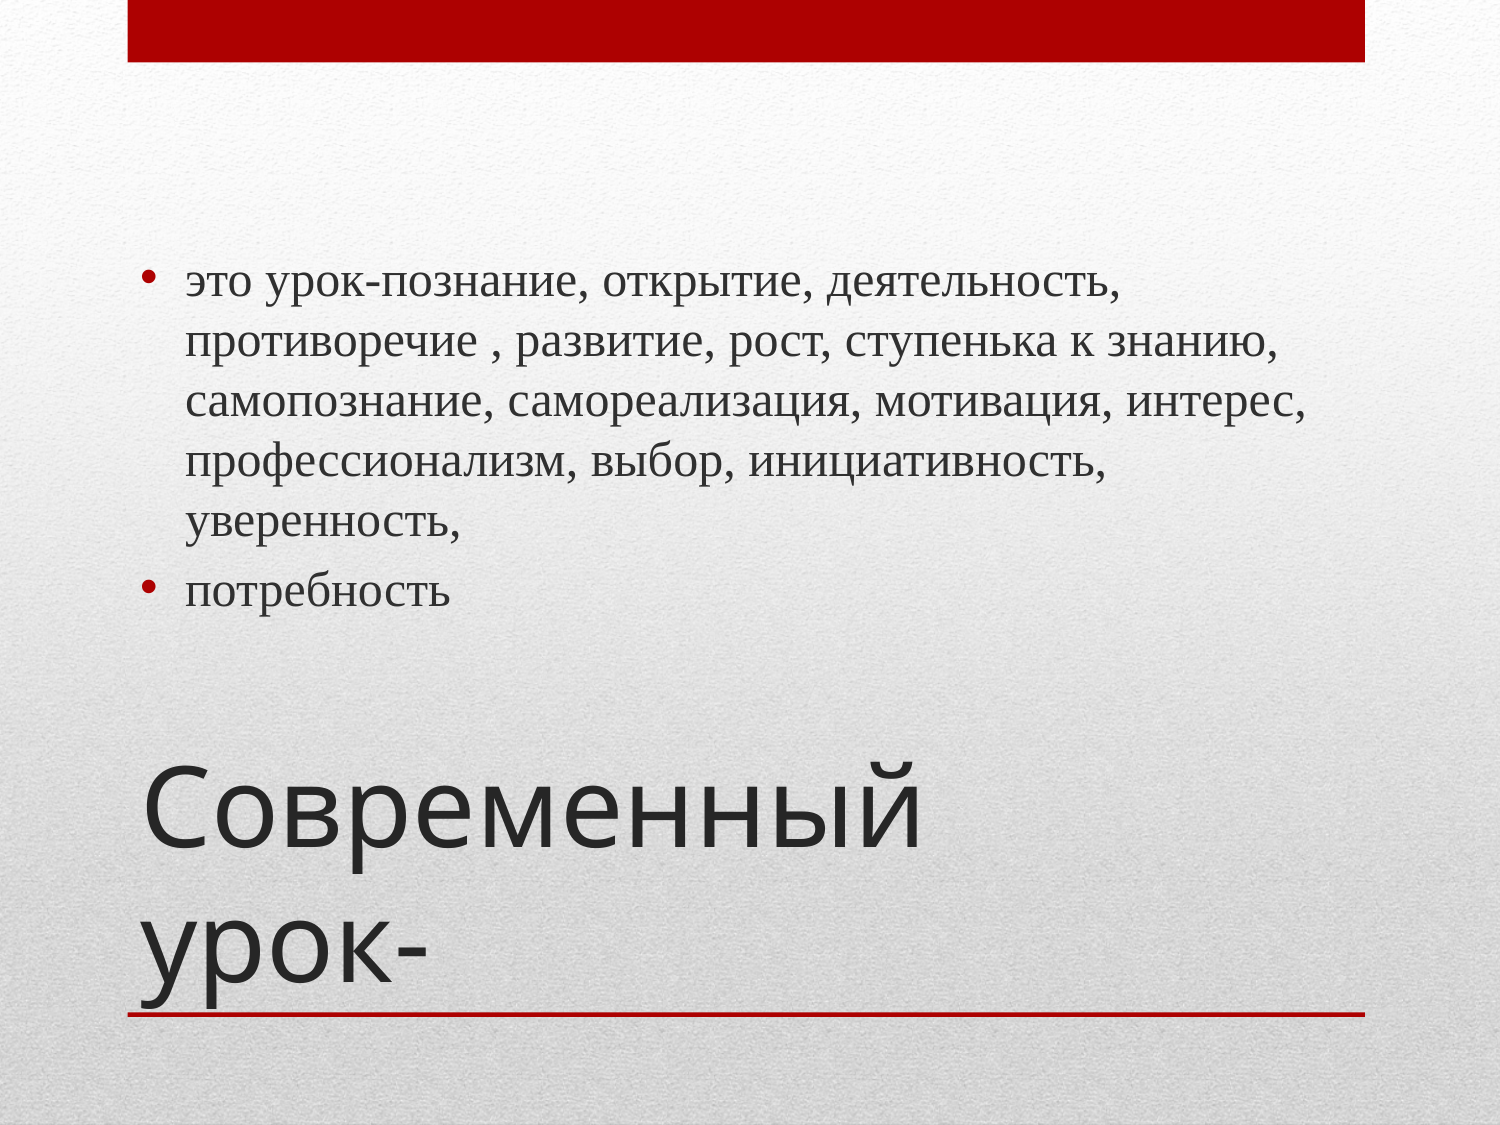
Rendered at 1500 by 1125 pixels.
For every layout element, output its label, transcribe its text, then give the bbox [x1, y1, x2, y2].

title Современный урок- [125, 750, 1238, 1013]
list это урок-познание, открытие, деятельность, противоречие , развитие, рост, ступенька к знанию, самопознание, самореализация, мотивация, интерес, профессионализм, выбор, инициативность, уверенность, потребность [125, 112, 1363, 750]
